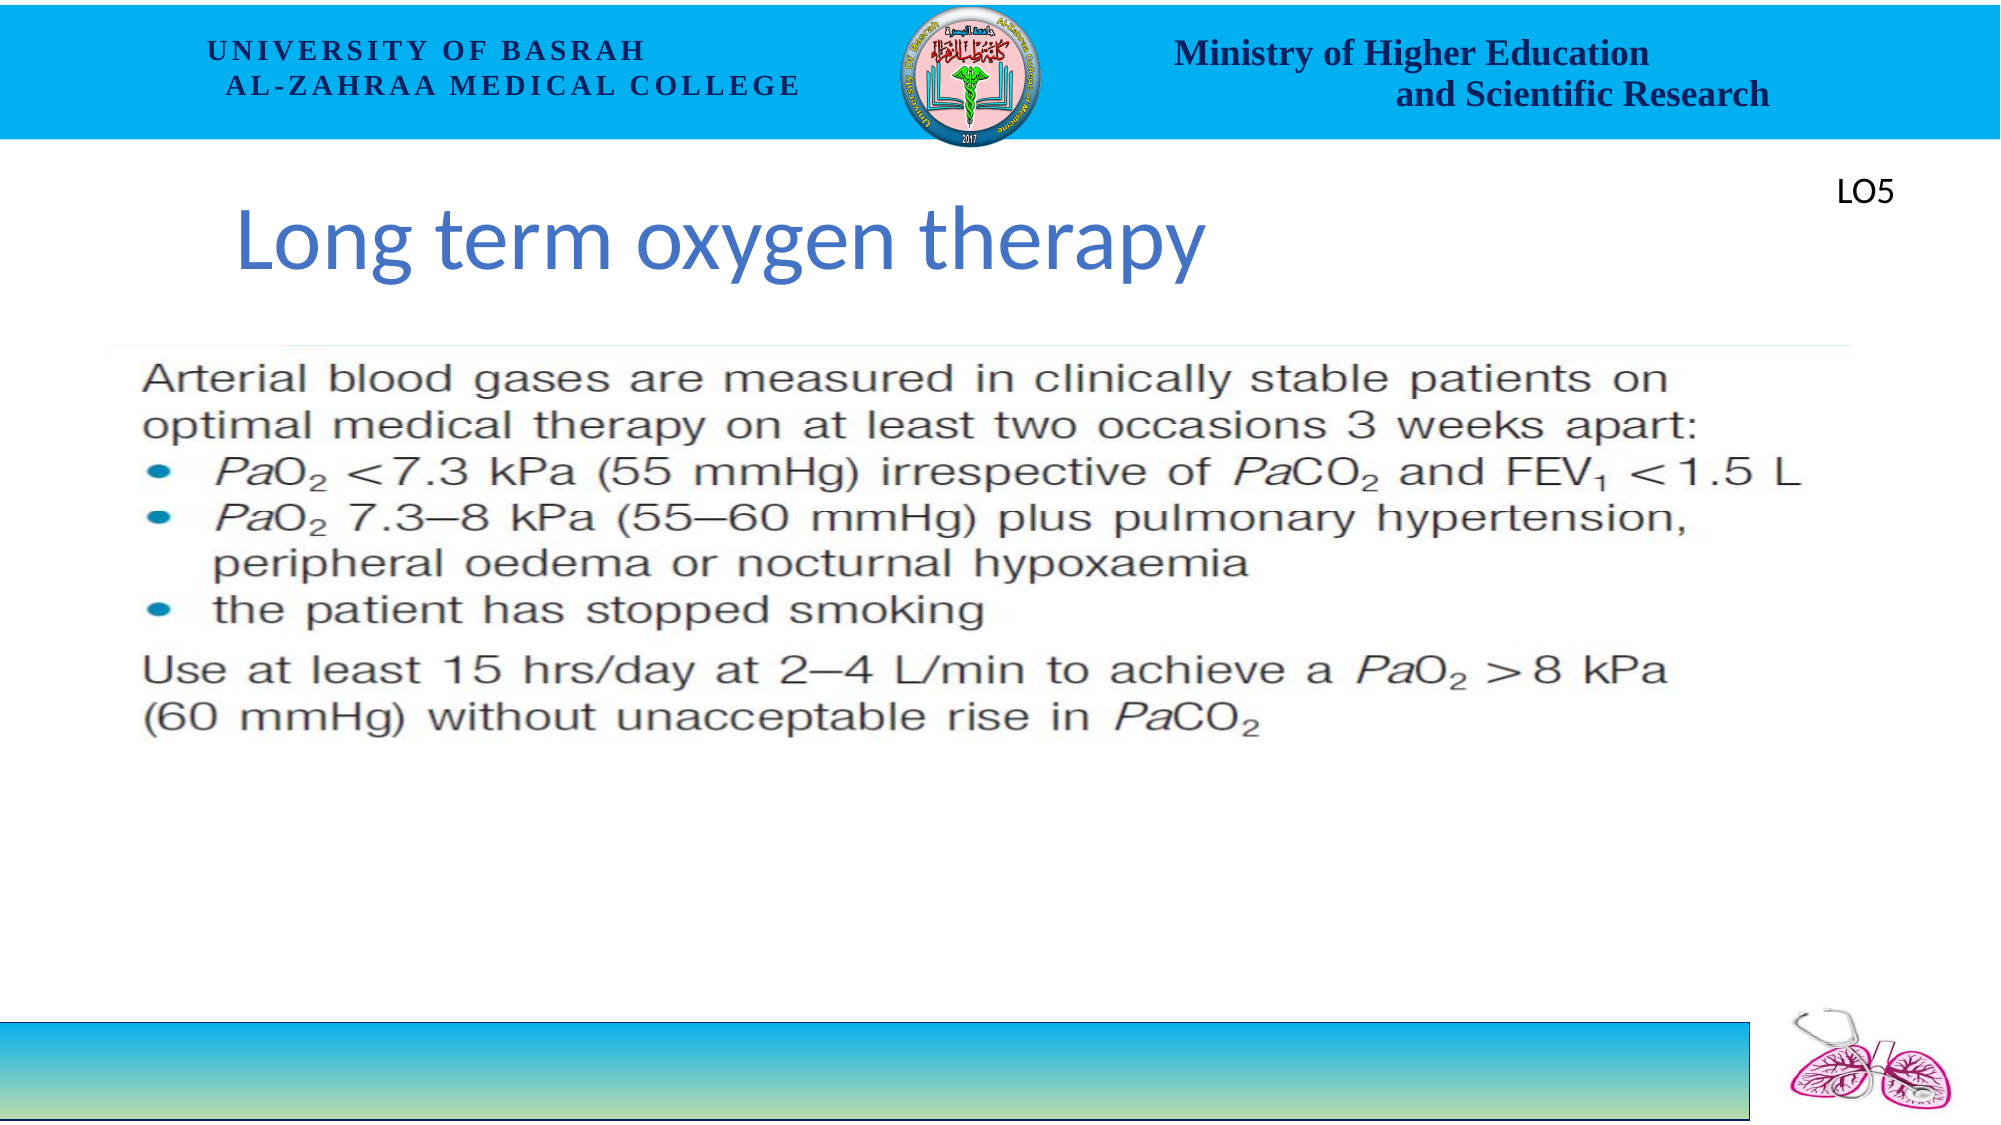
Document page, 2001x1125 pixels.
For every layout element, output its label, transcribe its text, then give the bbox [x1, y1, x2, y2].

picture [898, 140, 1042, 150]
picture [105, 345, 1851, 753]
text_box University of Basrah Al-zahraa medical college [188, 24, 827, 131]
text_box LO5 [1822, 158, 1911, 218]
subtitle Ministry of Higher Education and Scientific Research [1155, 25, 1793, 142]
text_box [1042, 4, 2000, 140]
text_box [0, 1022, 1750, 1121]
text_box Long term oxygen therapy [220, 170, 1223, 296]
text_box [0, 4, 898, 140]
picture [901, 8, 1040, 143]
picture [1762, 1005, 1970, 1114]
